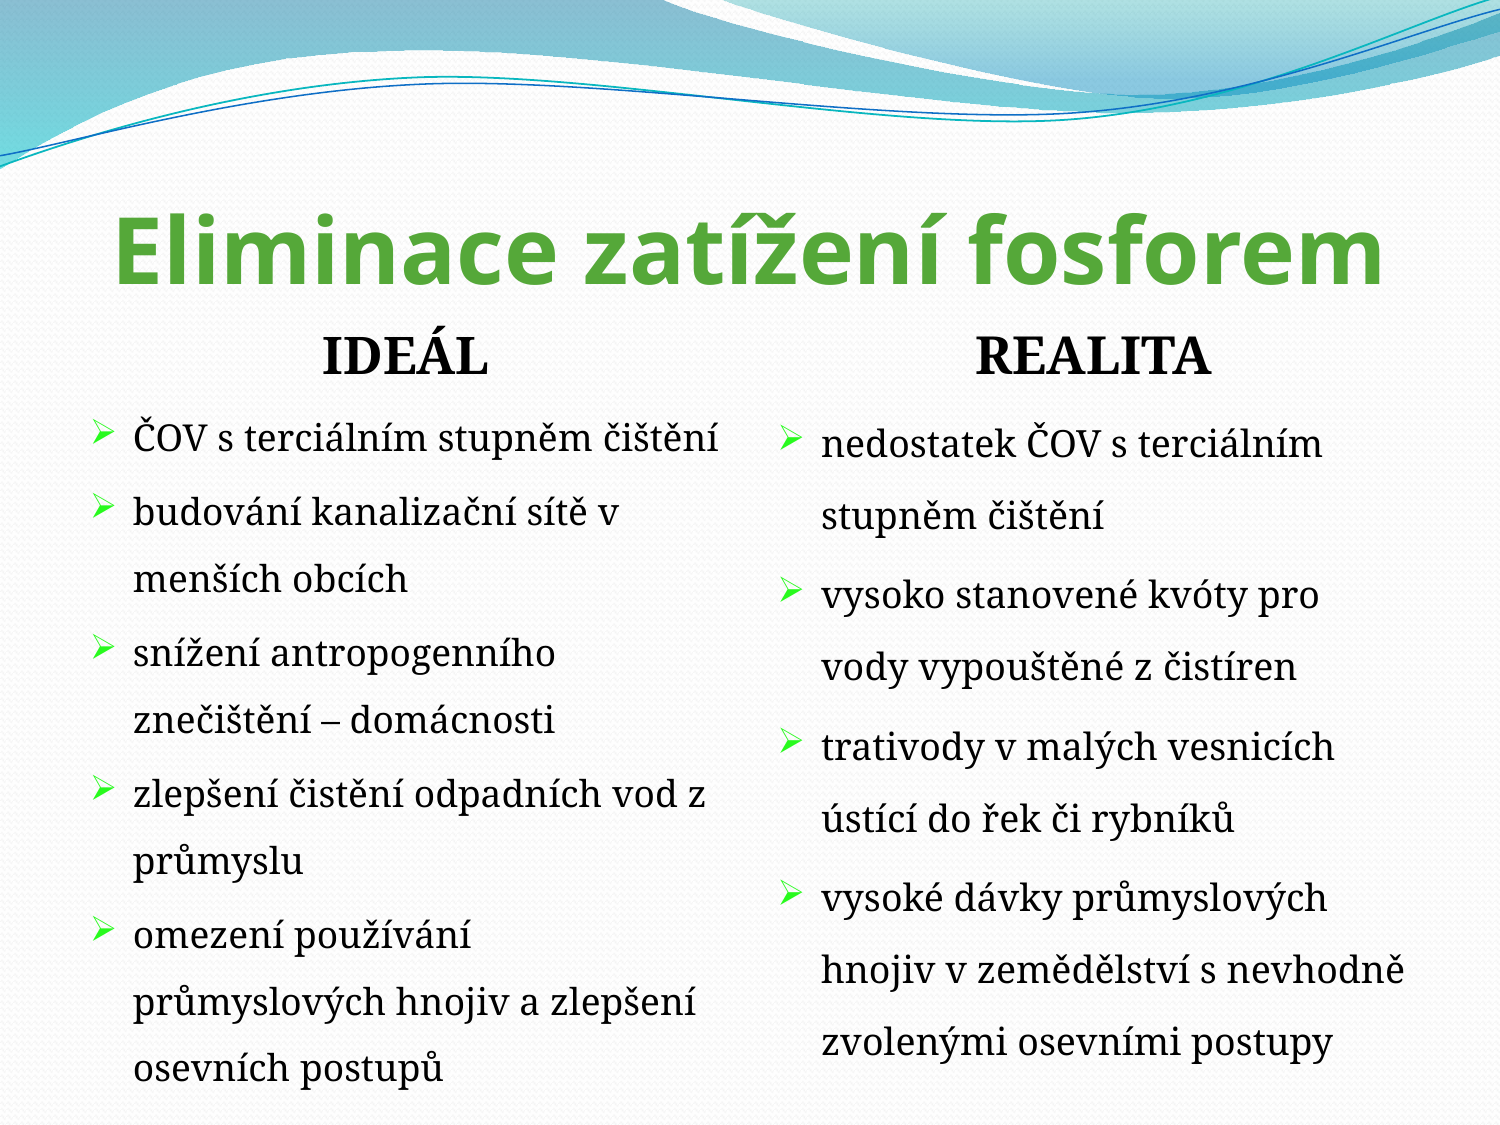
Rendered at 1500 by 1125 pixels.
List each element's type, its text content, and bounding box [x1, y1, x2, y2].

title Eliminace zatížení fosforem [75, 115, 1425, 303]
list REALITA nedostatek ČOV s terciálním stupněm čištění vysoko stanovené kvóty pro vody vypouštěné z čistíren trativody v malých vesnicích ústící do řek či rybníků vysoké dávky průmyslových hnojiv v zemědělství s nevhodně zvolenými osevními postupy [762, 314, 1425, 1125]
list IDEÁL ČOV s terciálním stupněm čištění budování kanalizační sítě v menších obcích snížení antropogenního znečištění – domácnosti zlepšení čistění odpadních vod z průmyslu omezení používání průmyslových hnojiv a zlepšení osevních postupů [75, 314, 738, 1125]
